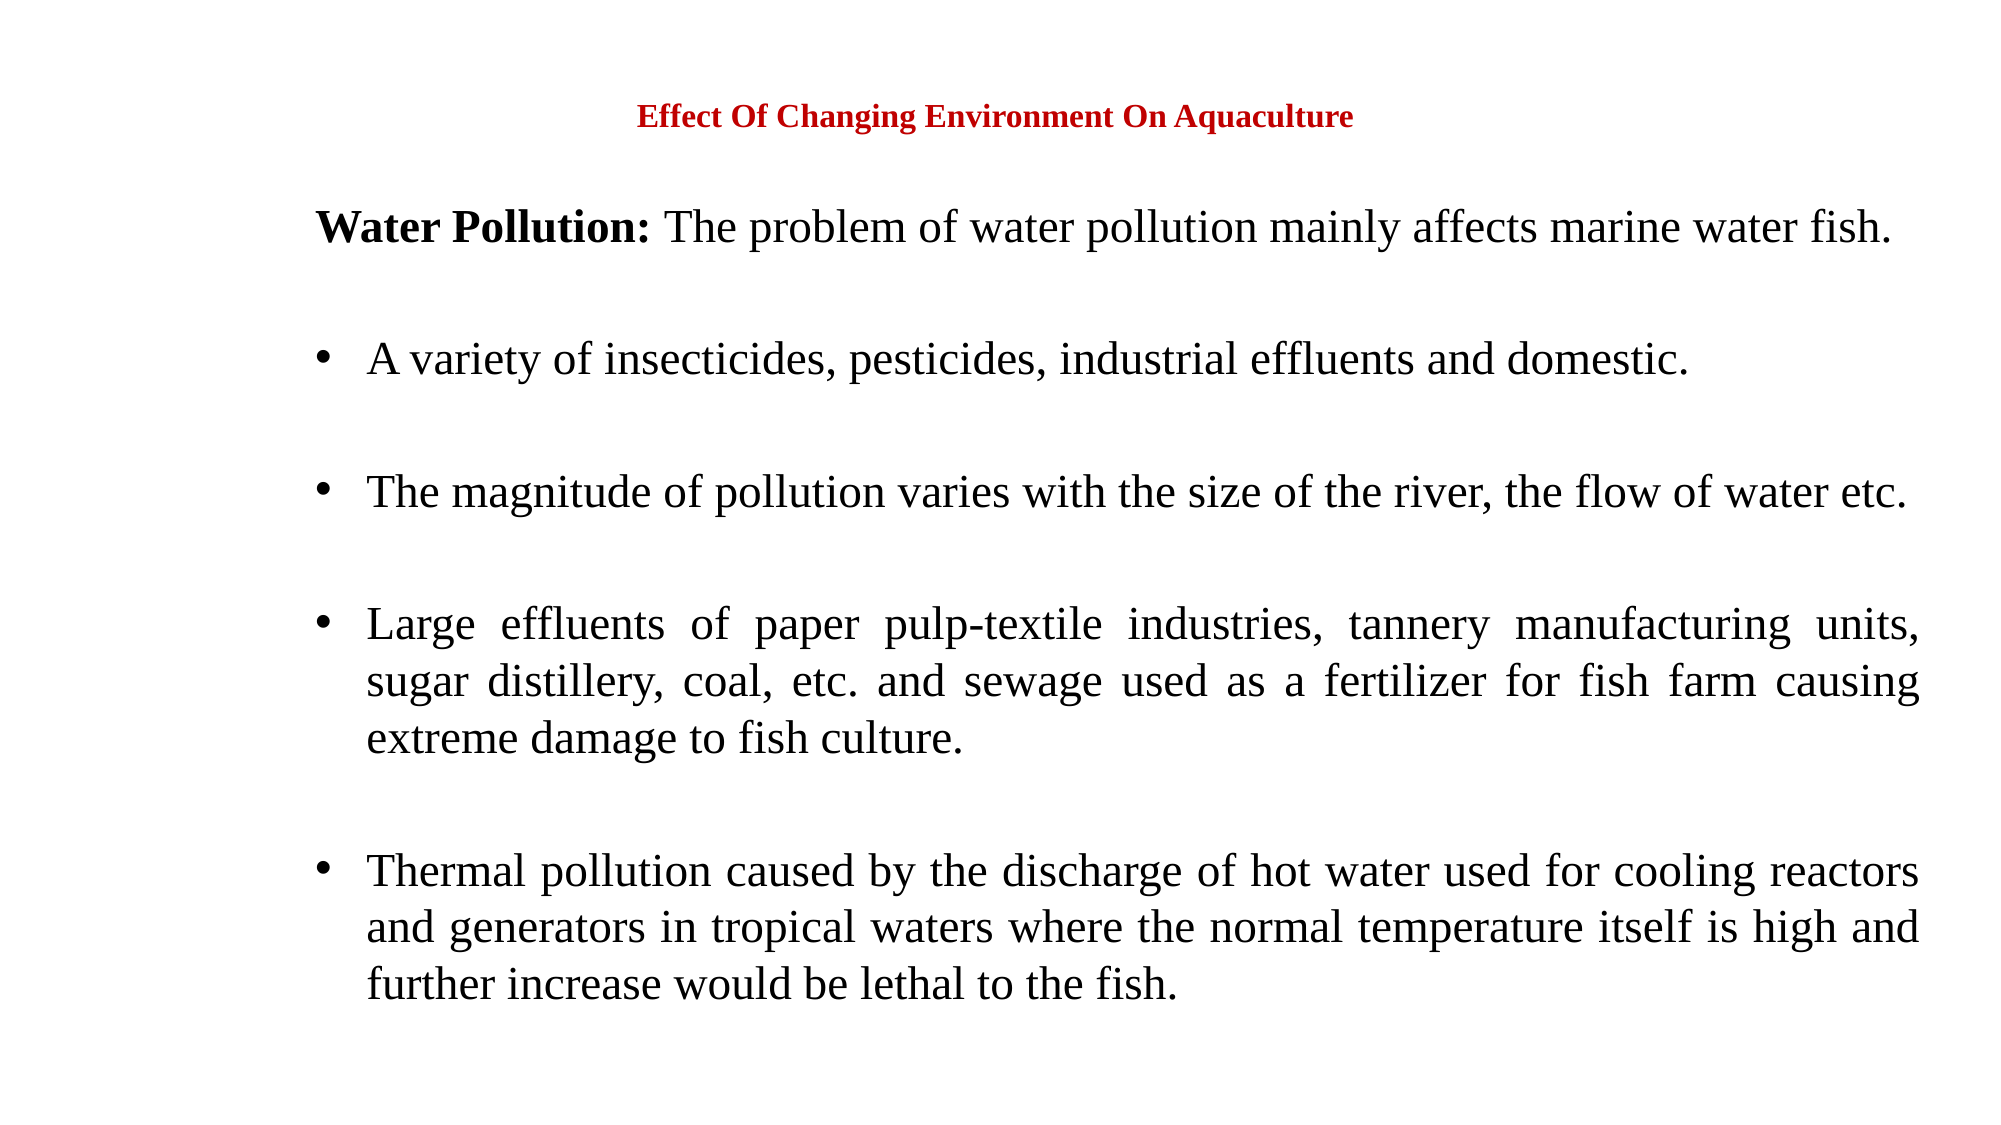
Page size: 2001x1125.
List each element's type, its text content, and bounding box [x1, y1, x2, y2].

title Effect Of Changing Environment On Aquaculture [324, 45, 1675, 187]
list Water Pollution: The problem of water pollution mainly affects marine water fish. A variety of insecticides, pesticides, industrial effluents and domestic. The magnitude of pollution varies with the size of the river, the flow of water etc. Large effluents of paper pulp-textile industries, tannery manufacturing units, sugar distillery, coal, etc. and sewage used as a fertilizer for fish farm causing extreme damage to fish culture. Thermal pollution caused by the discharge of hot water used for cooling reactors and generators in tropical waters where the normal temperature itself is high and further increase would be lethal to the fish. [300, 187, 1938, 1075]
